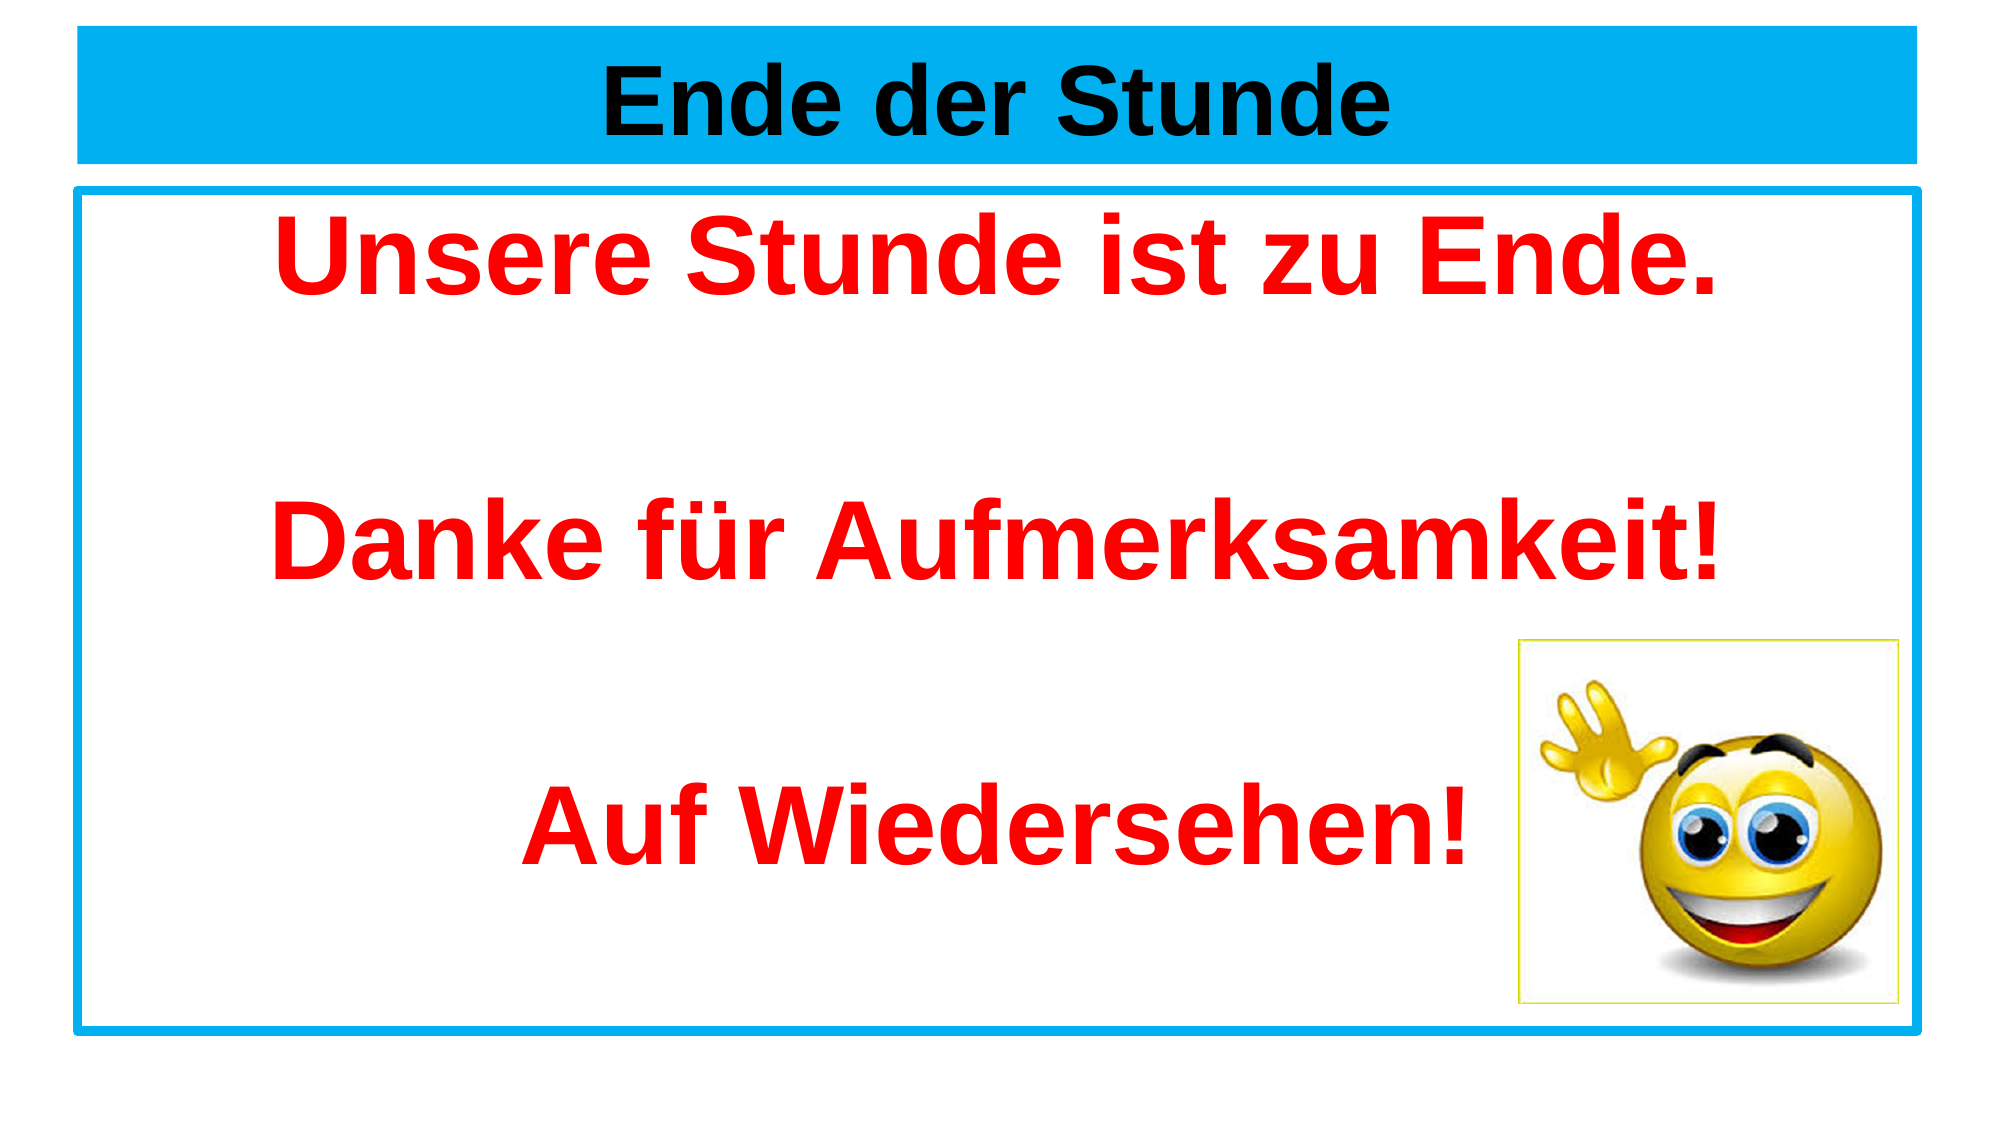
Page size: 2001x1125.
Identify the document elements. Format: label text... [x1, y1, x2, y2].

picture [1518, 639, 1900, 1004]
subtitle Unsere Stunde ist zu Ende. Danke für Aufmerksamkeit! Auf Wiedersehen! [77, 190, 1918, 1032]
title Ende der Stunde [77, 25, 1918, 165]
